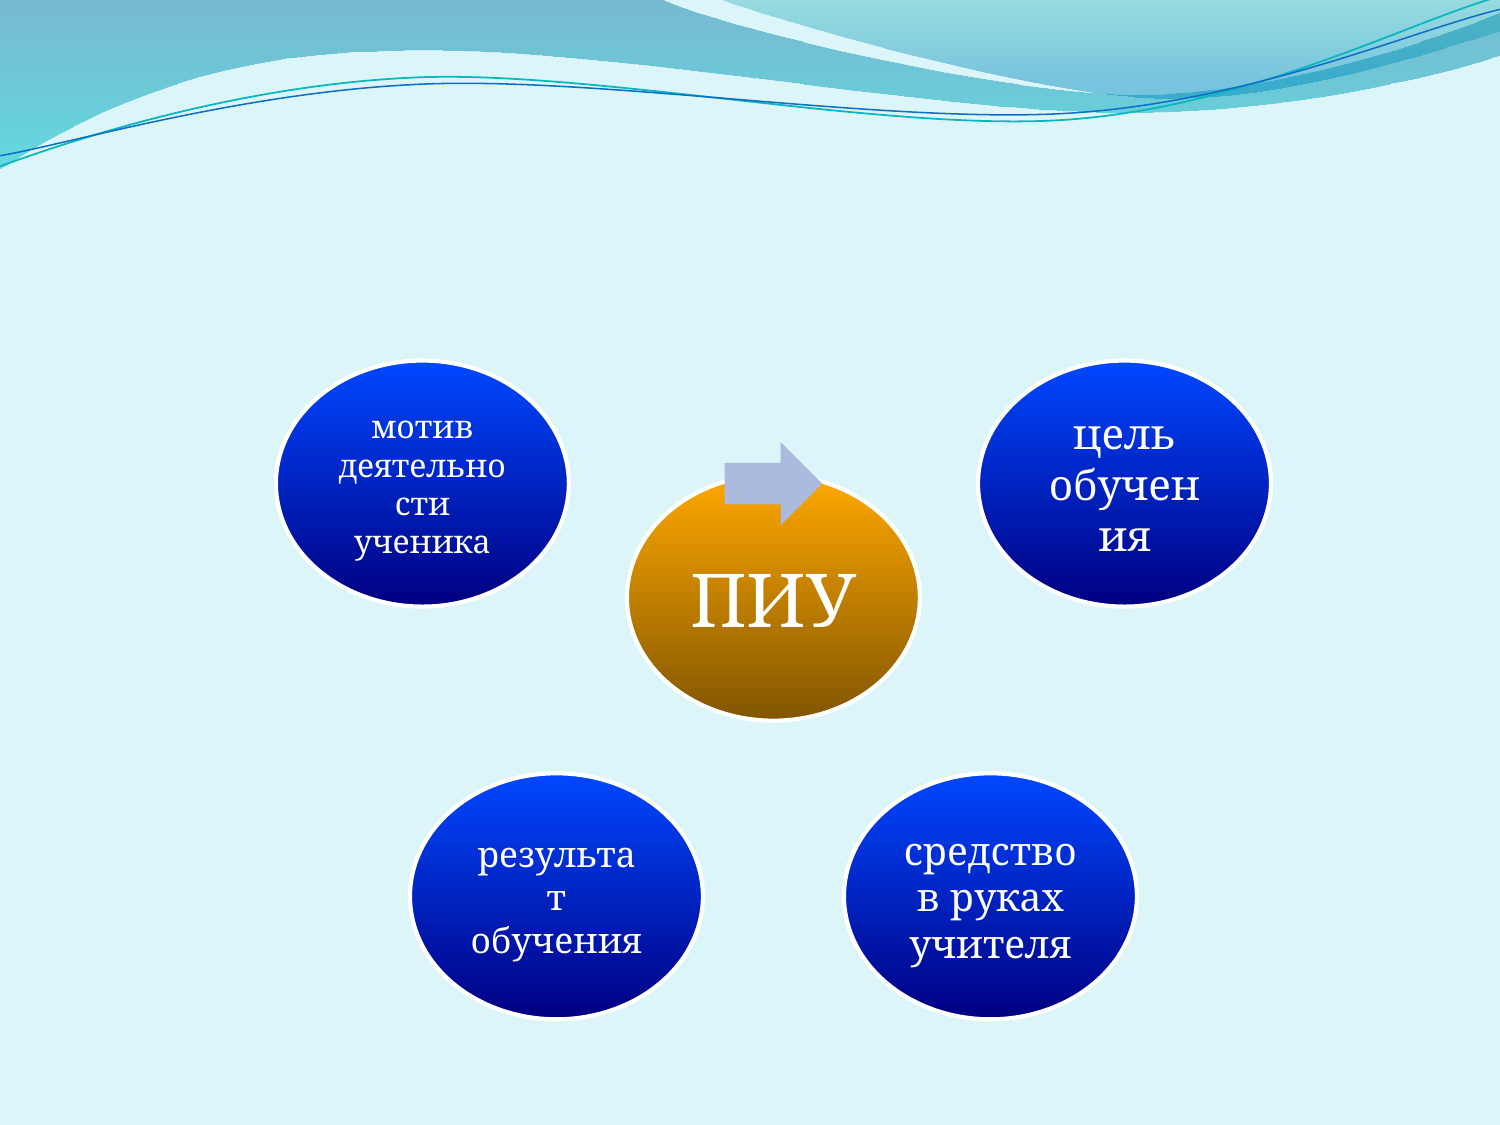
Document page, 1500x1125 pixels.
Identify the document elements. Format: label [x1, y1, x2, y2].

text_box [187, 105, 1360, 1091]
